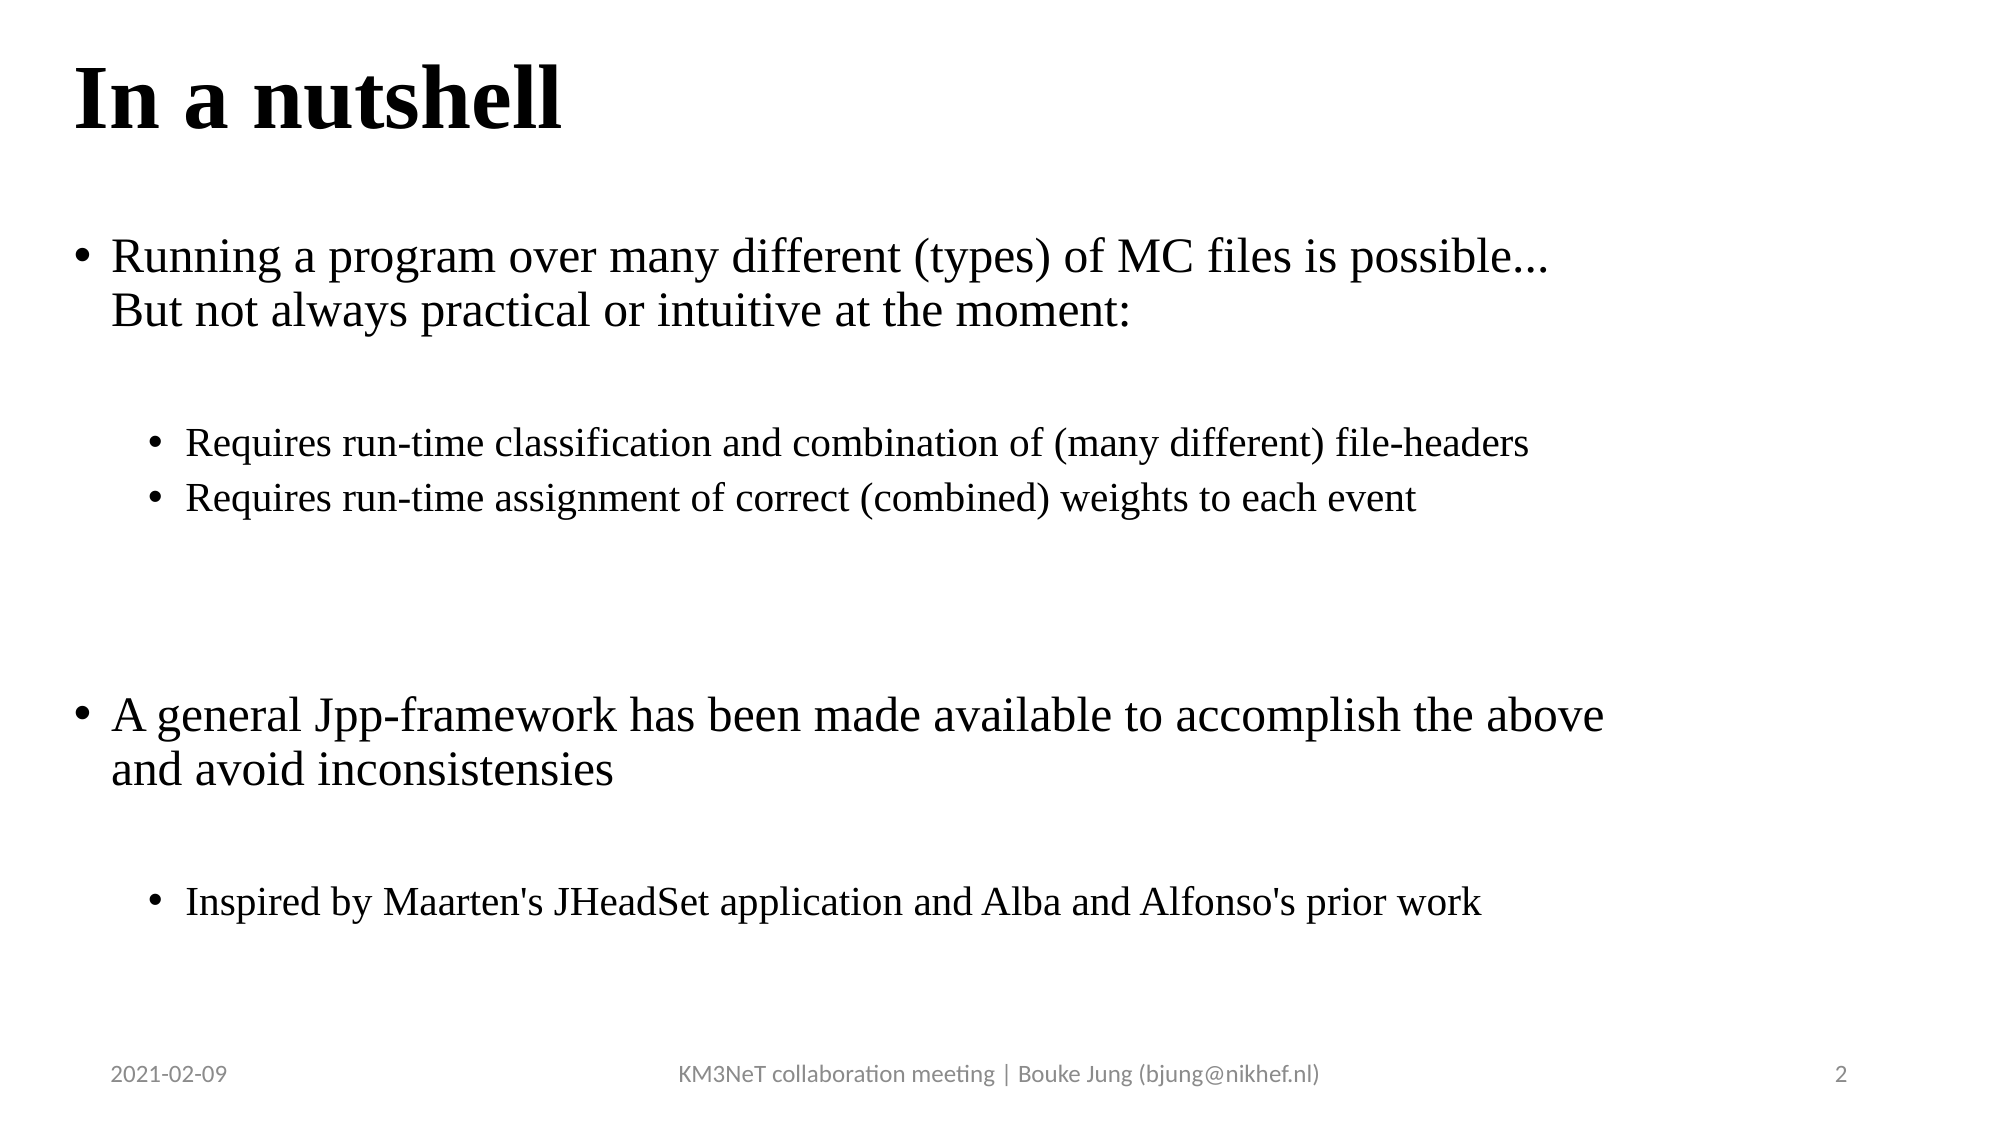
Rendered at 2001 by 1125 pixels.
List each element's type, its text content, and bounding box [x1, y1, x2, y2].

title In a nutshell [58, 37, 1784, 161]
footer KM3NeT collaboration meeting | Bouke Jung (bjung@nikhef.nl) [662, 1042, 1338, 1103]
slide_number 2 [1412, 1042, 1863, 1103]
list Running a program over many different (types) of MC files is possible... But not always practical or intuitive at the moment: Requires run-time classification and combination of (many different) file-headers Requires run-time assignment of correct (combined) weights to each event A general Jpp-framework has been made available to accomplish the above and avoid inconsistensies Inspired by Maarten's JHeadSet application and Alba and Alfonso's prior work [58, 222, 1784, 937]
text_box 2021-02-09 [95, 1041, 266, 1104]
